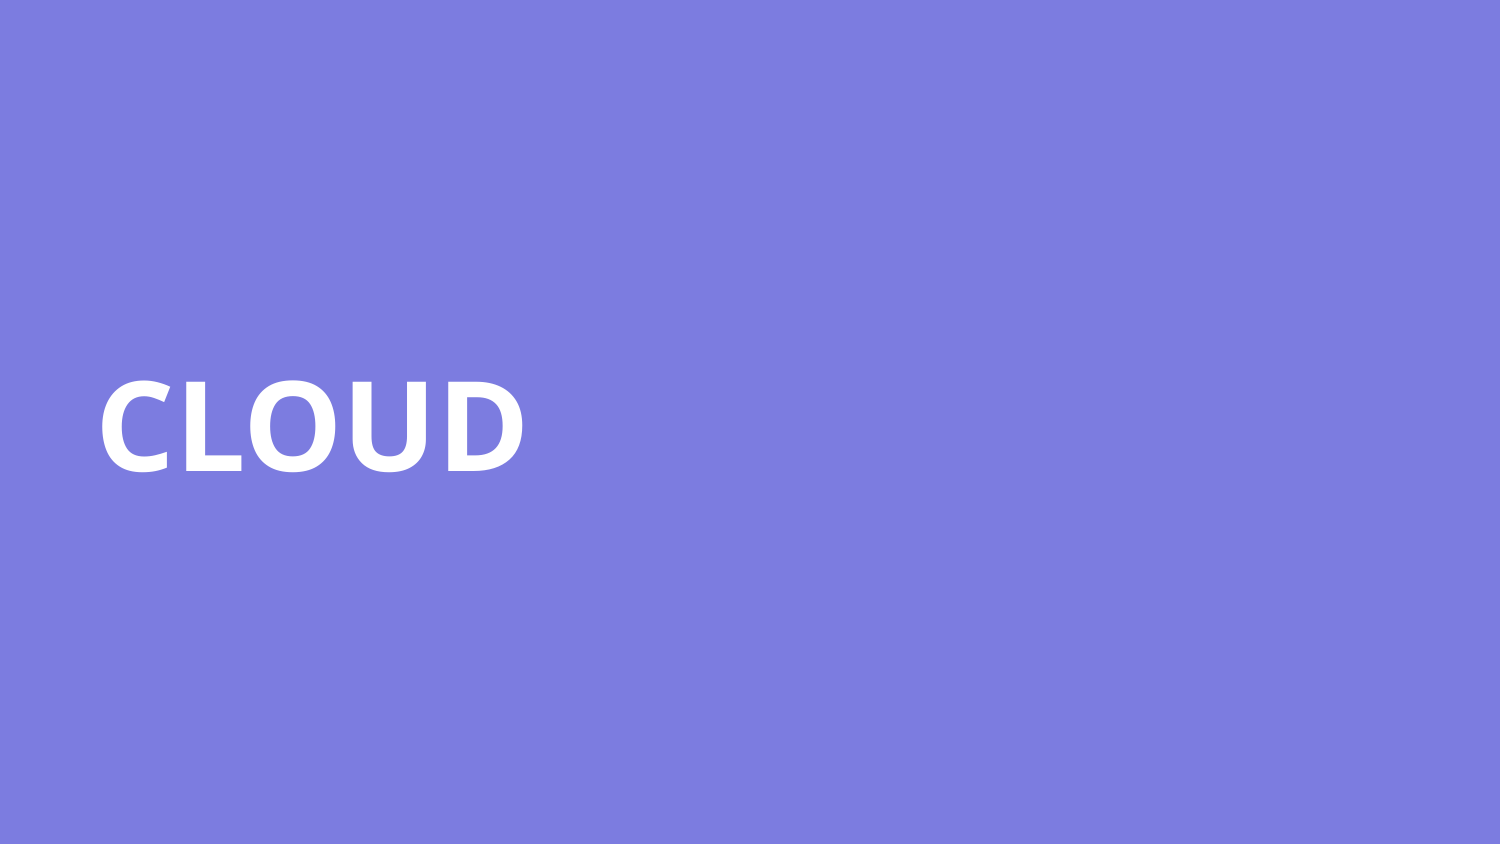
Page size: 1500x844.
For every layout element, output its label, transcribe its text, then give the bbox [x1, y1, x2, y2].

title CLOUD [80, 86, 1003, 758]
